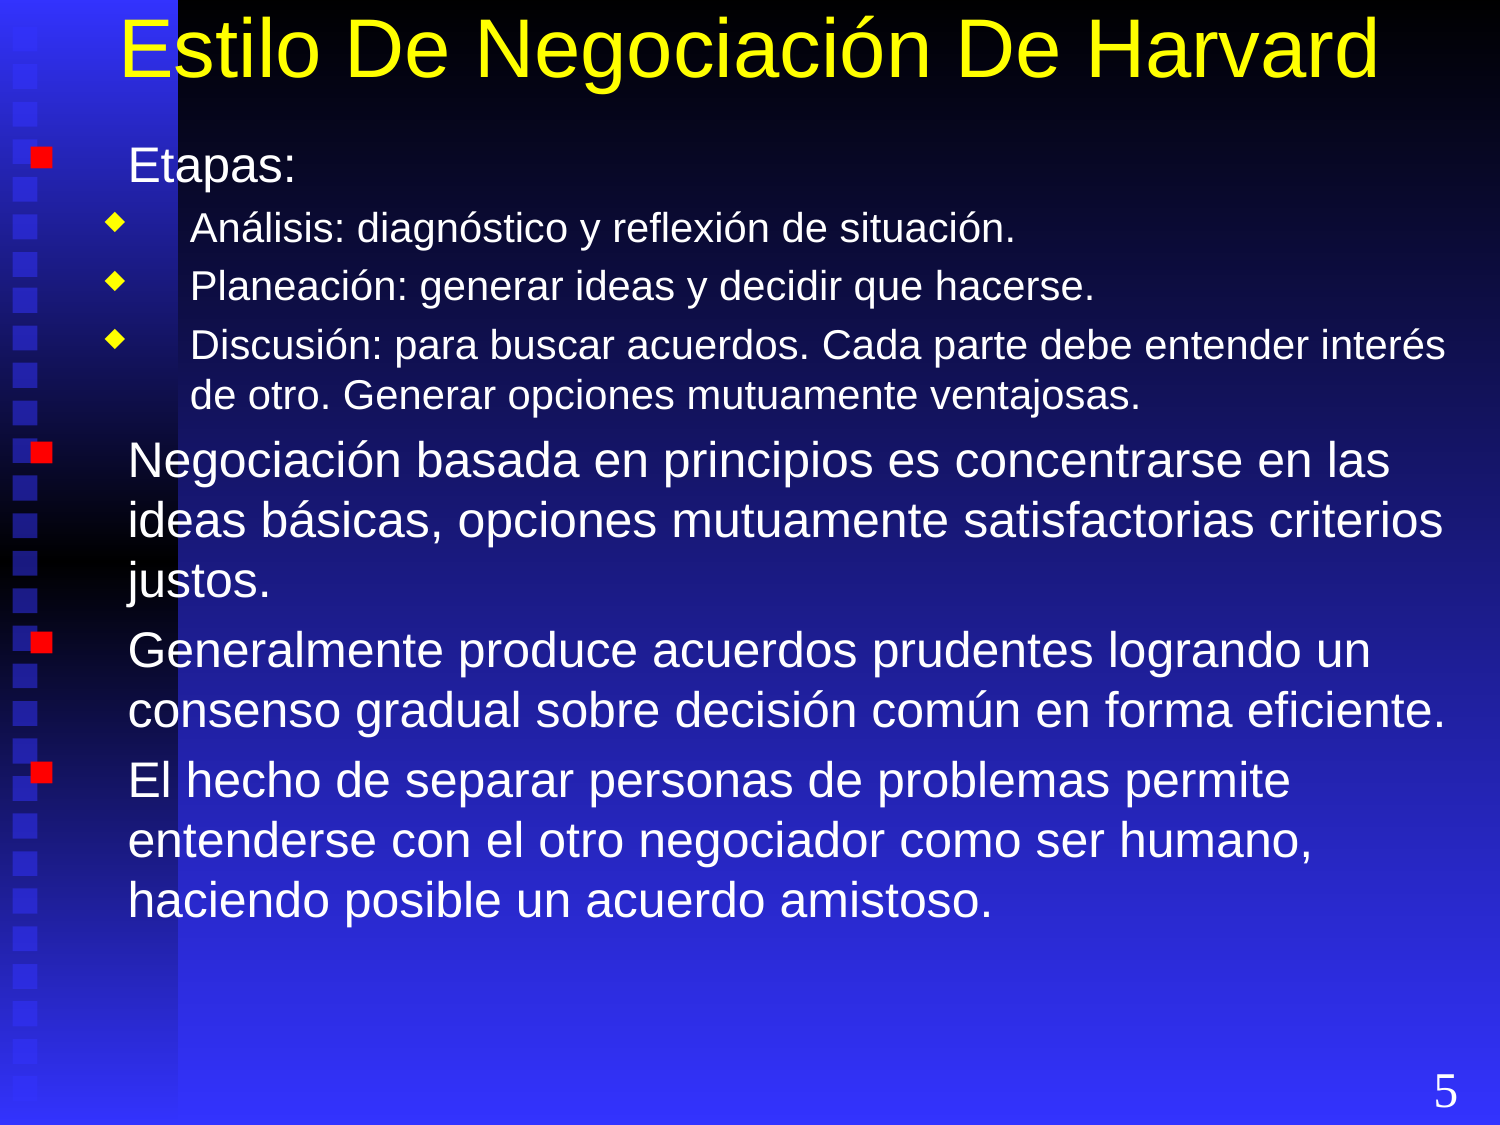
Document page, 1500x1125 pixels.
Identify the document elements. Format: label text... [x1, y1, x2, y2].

text_box 5 [1418, 1049, 1474, 1125]
title Estilo De Negociación De Harvard [74, 0, 1426, 124]
list Etapas: Análisis: diagnóstico y reflexión de situación. Planeación: generar ideas y decidir que hacerse. Discusión: para buscar acuerdos. Cada parte debe entender interés de otro. Generar opciones mutuamente ventajosas. Negociación basada en principios es concentrarse en las ideas básicas, opciones mutuamente satisfactorias criterios justos. Generalmente produce acuerdos prudentes logrando un consenso gradual sobre decisión común en forma eficiente. El hecho de separar personas de problemas permite entenderse con el otro negociador como ser humano, haciendo posible un acuerdo amistoso. [12, 124, 1476, 1026]
